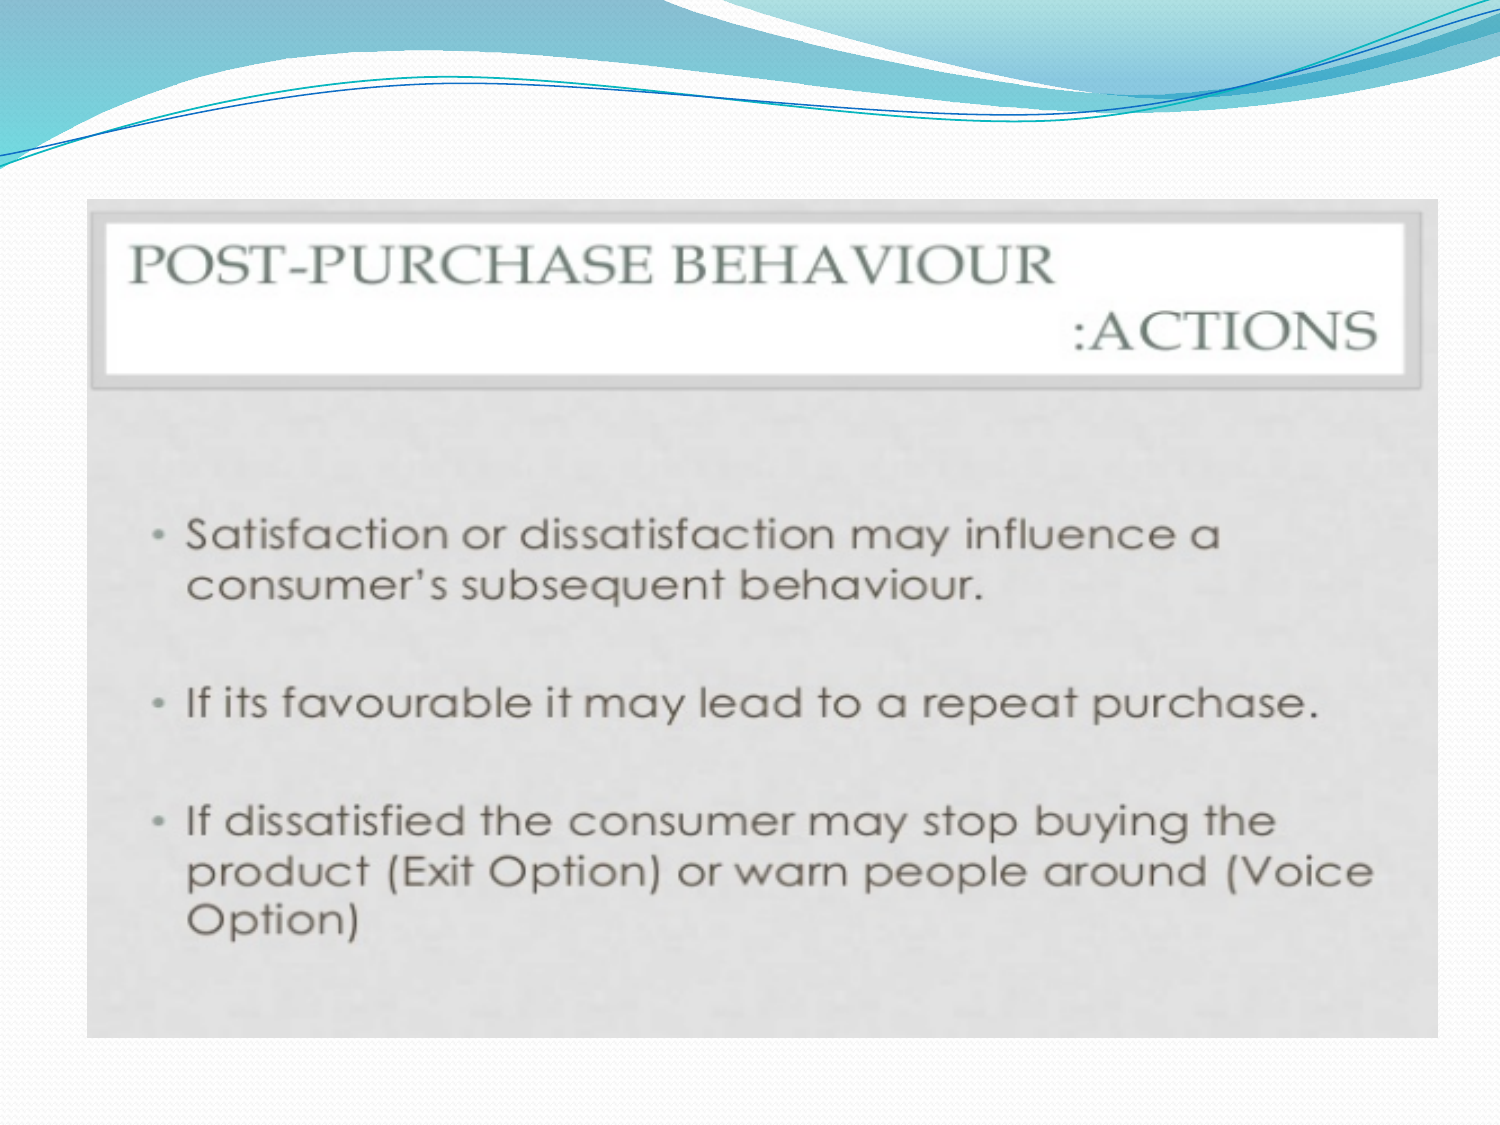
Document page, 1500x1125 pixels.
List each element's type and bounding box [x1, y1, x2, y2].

picture [87, 199, 1438, 1038]
